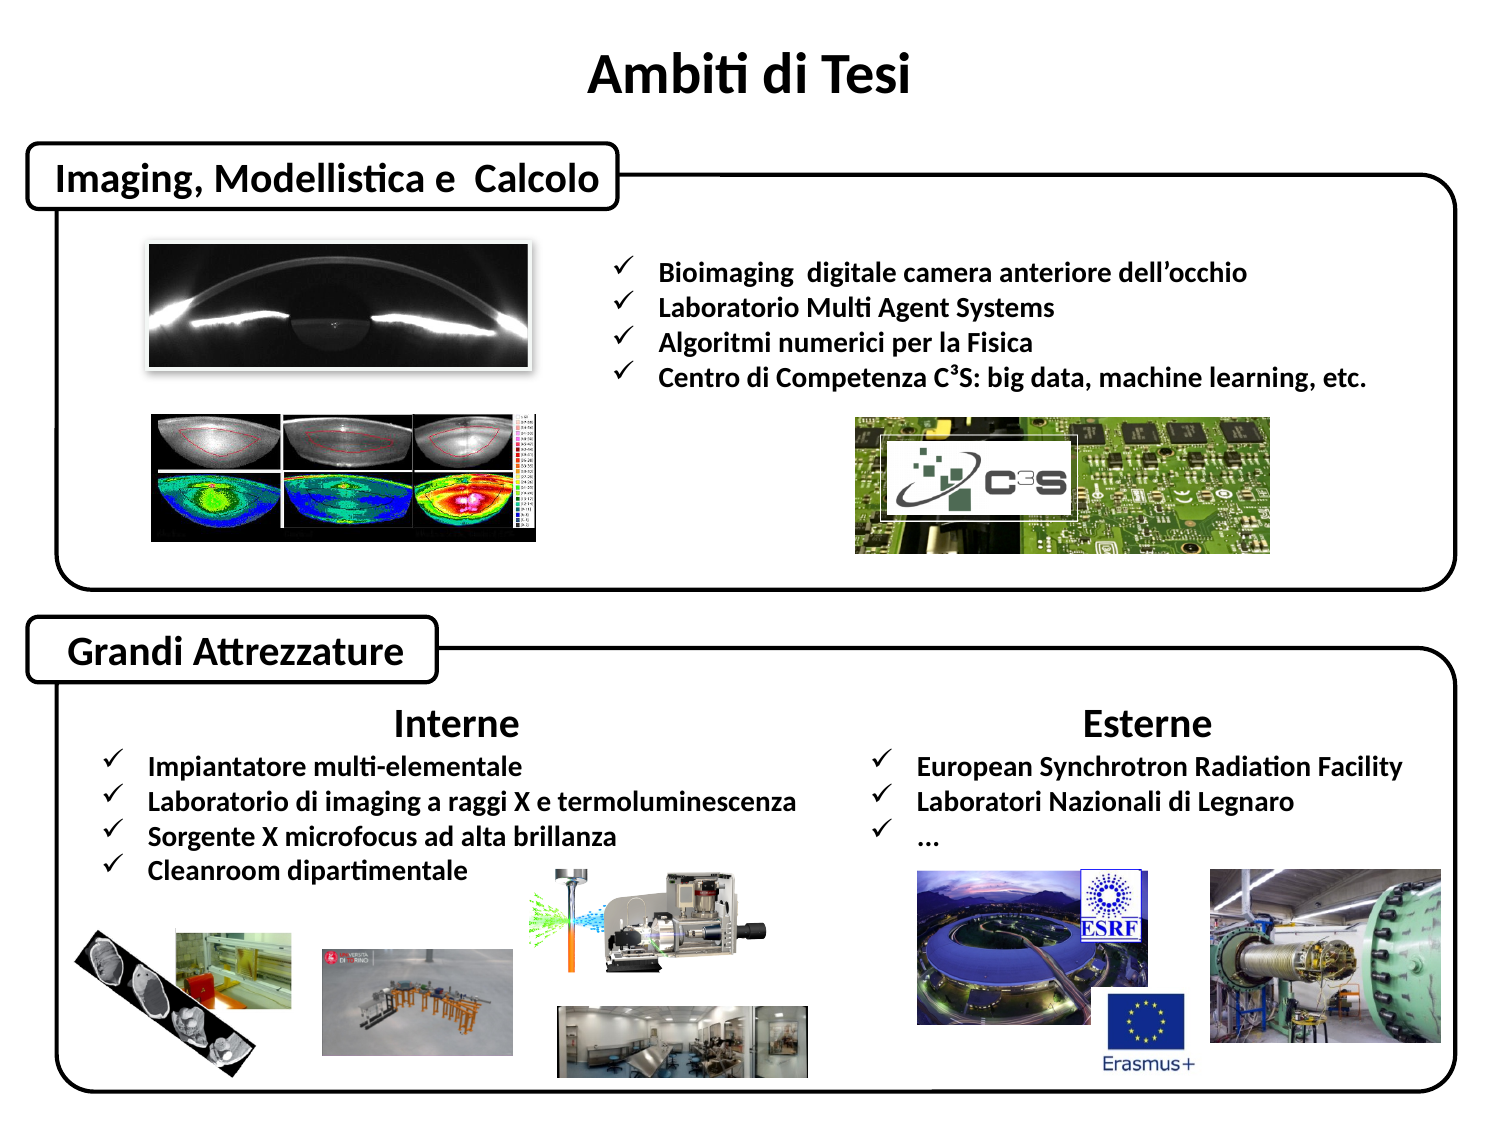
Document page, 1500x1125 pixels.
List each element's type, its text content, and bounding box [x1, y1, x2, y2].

text_box European Synchrotron Radiation Facility Laboratori Nazionali di Legnaro ... [855, 739, 1441, 860]
picture [151, 414, 536, 543]
picture [854, 417, 1271, 554]
text_box Imaging, Modellistica e Calcolo [25, 143, 629, 209]
picture [527, 865, 768, 974]
text_box Ambiti di Tesi [572, 28, 928, 113]
text_box Grandi Attrezzature [8, 616, 464, 682]
text_box [54, 645, 1458, 1094]
text_box [54, 172, 1458, 592]
text_box Bioimaging digitale camera anteriore dell’occhio Laboratorio Multi Agent Systems Algoritmi numerici per la Fisica Centro di Competenza C³S: big data, machine learning, etc. [596, 211, 1441, 401]
text_box Impiantatore multi-elementale Laboratorio di imaging a raggi X e termoluminescenza Sorgente X microfocus ad alta brillanza Cleanroom dipartimentale [86, 739, 827, 895]
text_box Interne [229, 688, 684, 754]
picture [917, 869, 1202, 1081]
text_box Esterne [920, 688, 1375, 754]
picture [1209, 869, 1441, 1043]
picture [322, 948, 513, 1057]
picture [73, 927, 294, 1078]
picture [557, 1005, 808, 1078]
picture [148, 243, 528, 368]
